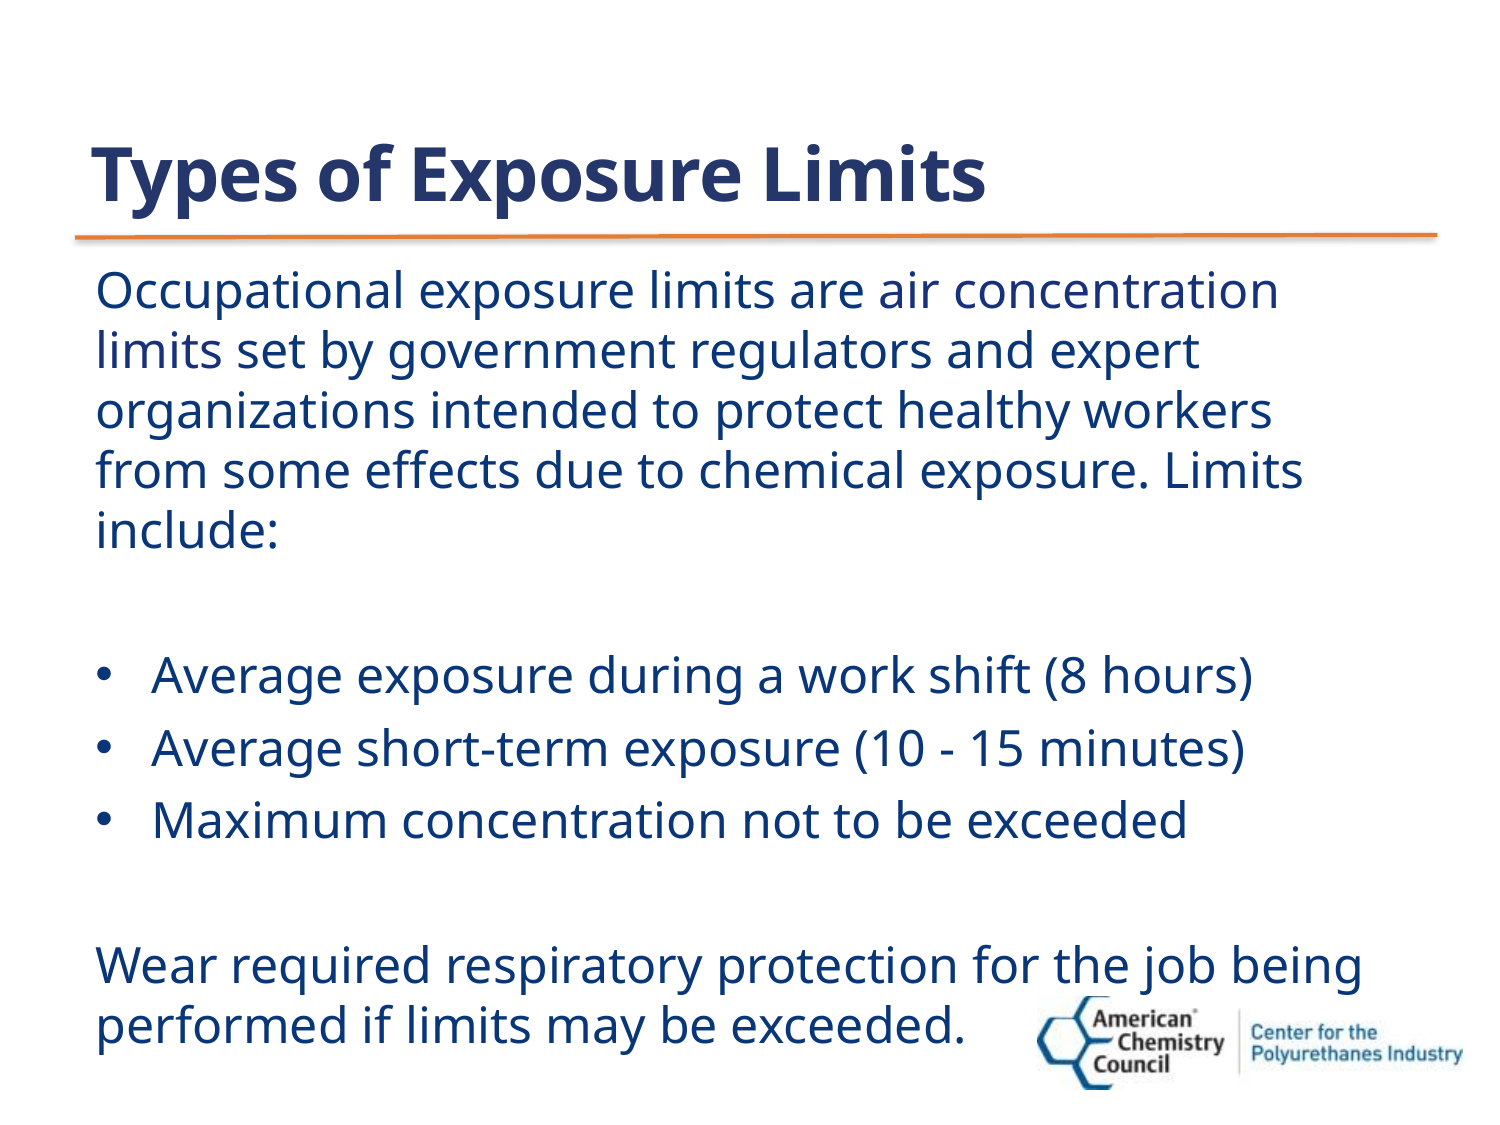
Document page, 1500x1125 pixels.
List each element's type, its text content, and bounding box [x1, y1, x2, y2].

picture [1037, 996, 1463, 1090]
title Types of Exposure Limits [75, 35, 1250, 224]
text_box Occupational exposure limits are air concentration limits set by government regulators and expert organizations intended to protect healthy workers from some effects due to chemical exposure. Limits include: Average exposure during a work shift (8 hours) Average short-term exposure (10 - 15 minutes) Maximum concentration not to be exceeded Wear required respiratory protection for the job being performed if limits may be exceeded. [80, 251, 1395, 1062]
